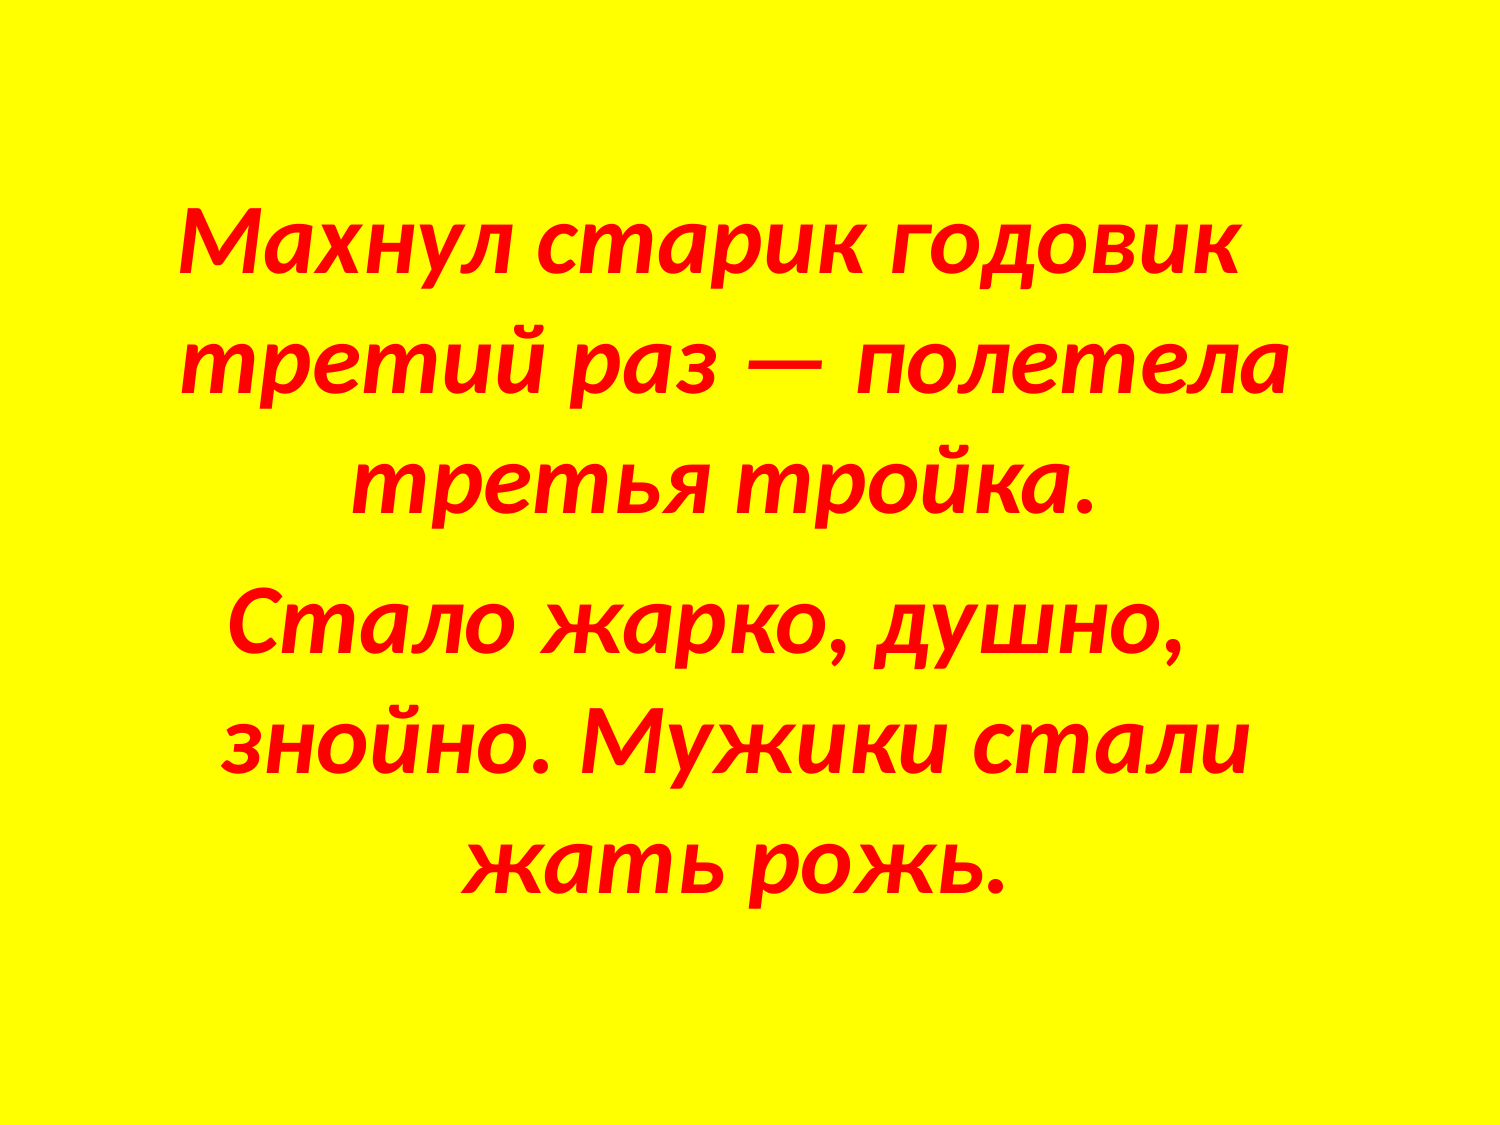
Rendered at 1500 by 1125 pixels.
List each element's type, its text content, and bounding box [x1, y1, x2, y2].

list Махнул старик годовик третий раз — полетела третья тройка. Стало жарко, душно, знойно. Мужики стали жать рожь. [76, 66, 1341, 1024]
